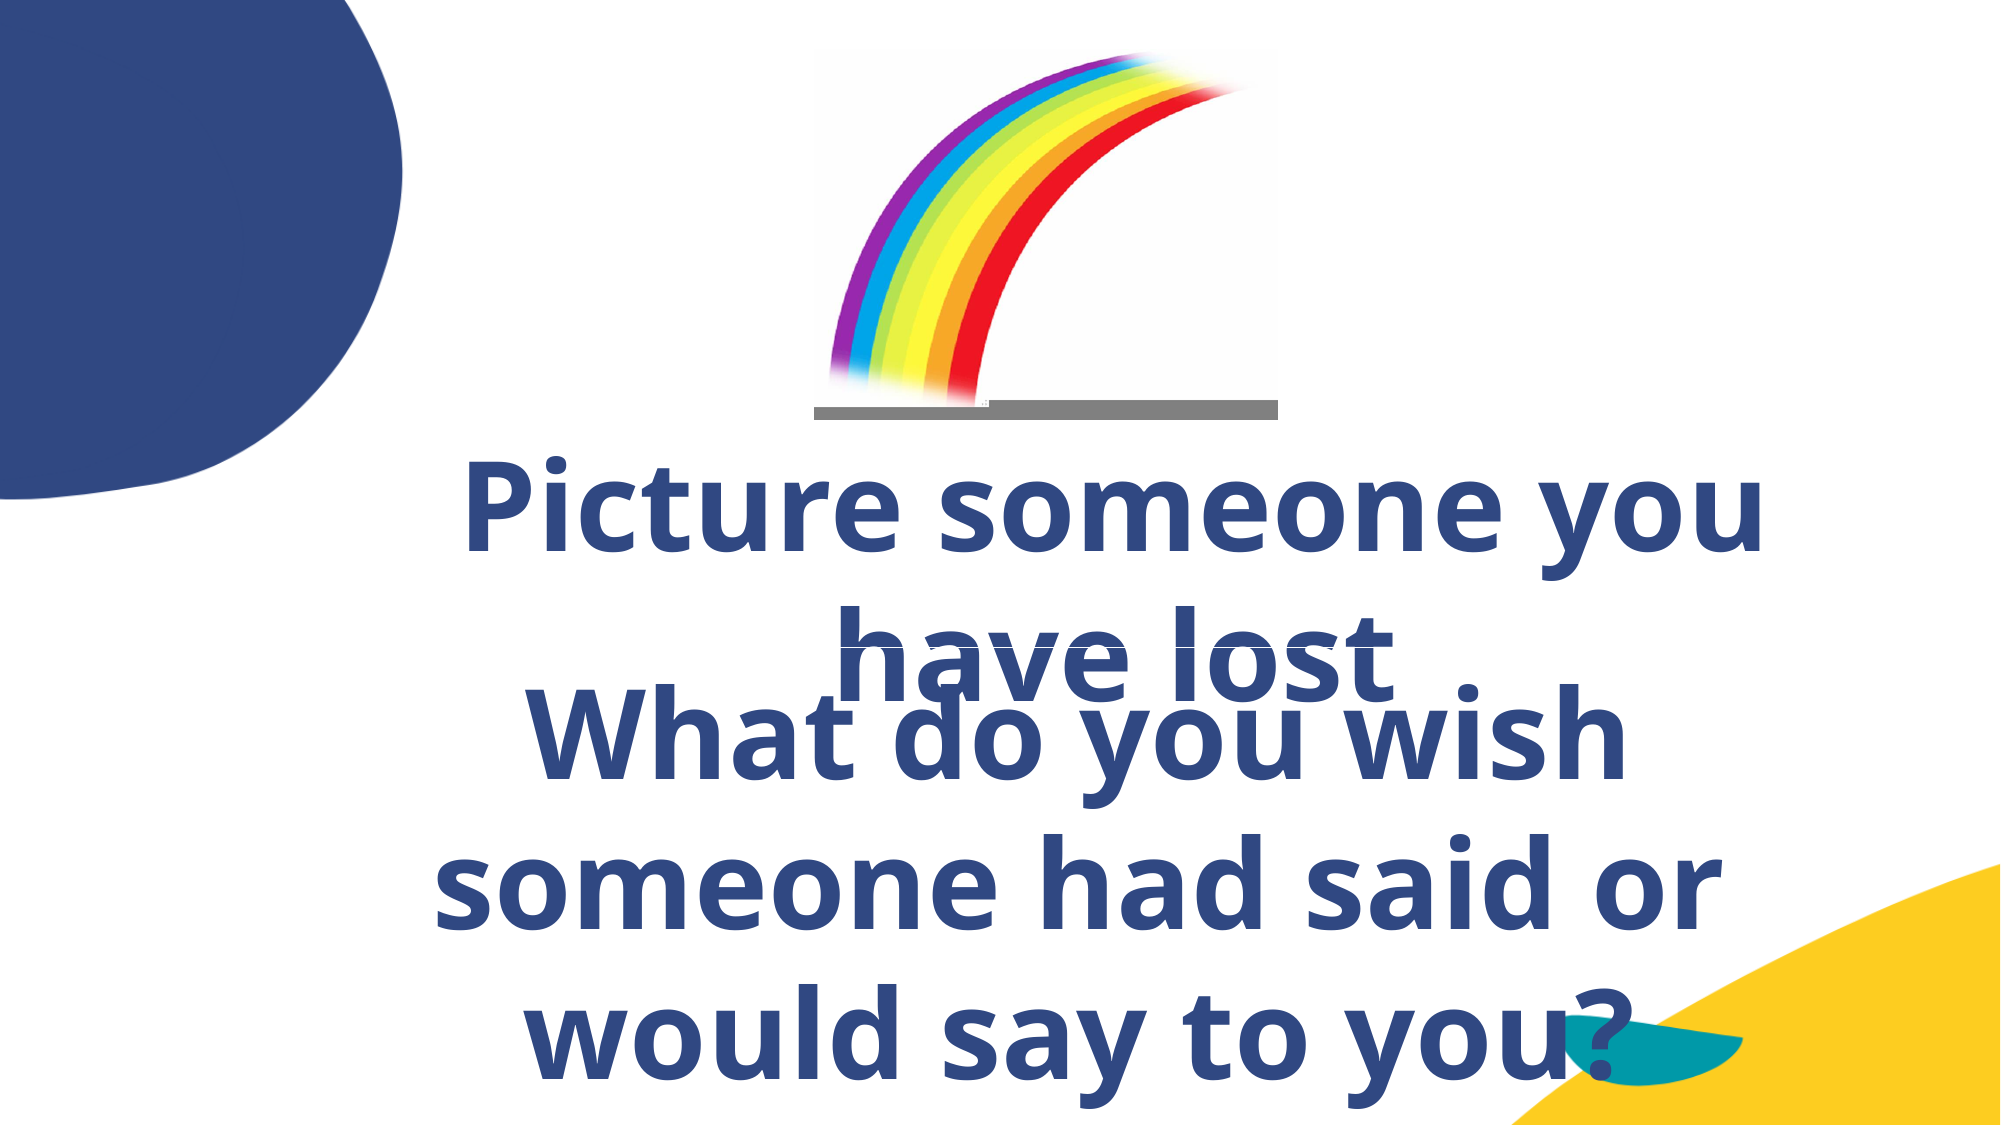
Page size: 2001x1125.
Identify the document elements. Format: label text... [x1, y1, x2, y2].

picture [0, 0, 2001, 1125]
text_box What do you wish someone had said or would say to you? [234, 647, 1925, 814]
text_box Picture someone you have lost [292, 419, 1938, 885]
